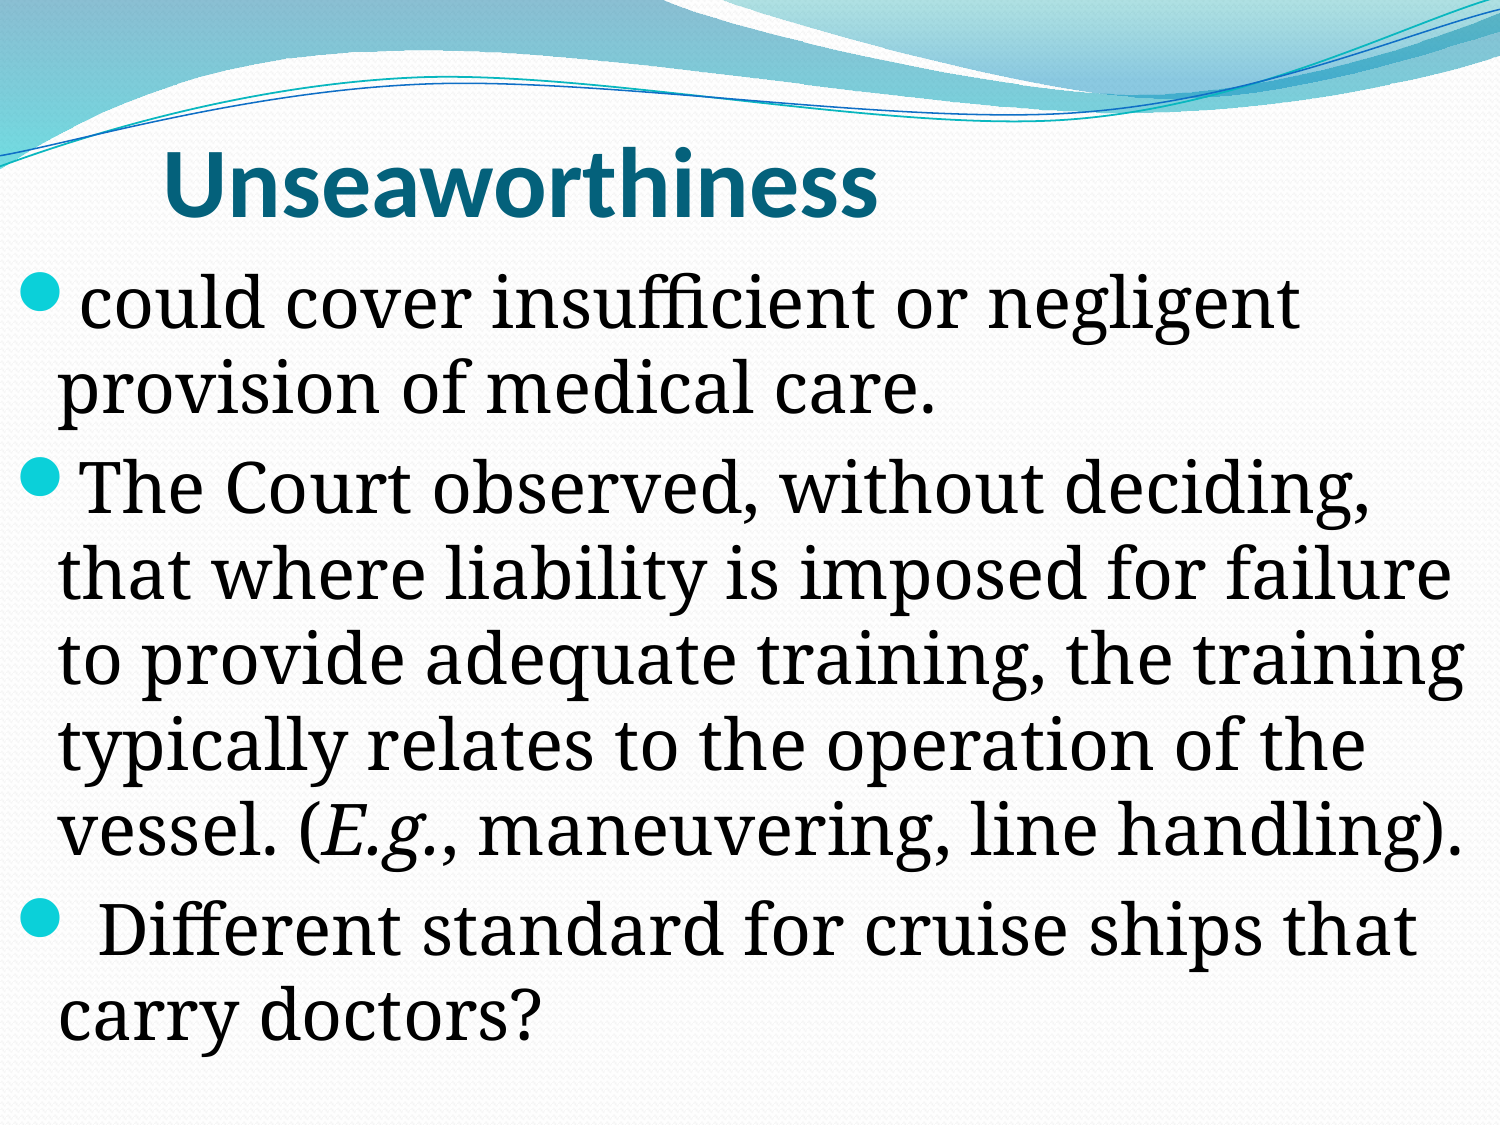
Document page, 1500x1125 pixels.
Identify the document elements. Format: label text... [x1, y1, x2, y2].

list could cover insufficient or negligent provision of medical care. The Court observed, without deciding, that where liability is imposed for failure to provide adequate training, the training typically relates to the operation of the vessel. (E.g., maneuvering, line handling). Different standard for cruise ships that carry doctors? [0, 249, 1488, 1125]
text_box Unseaworthiness [162, 37, 1500, 238]
